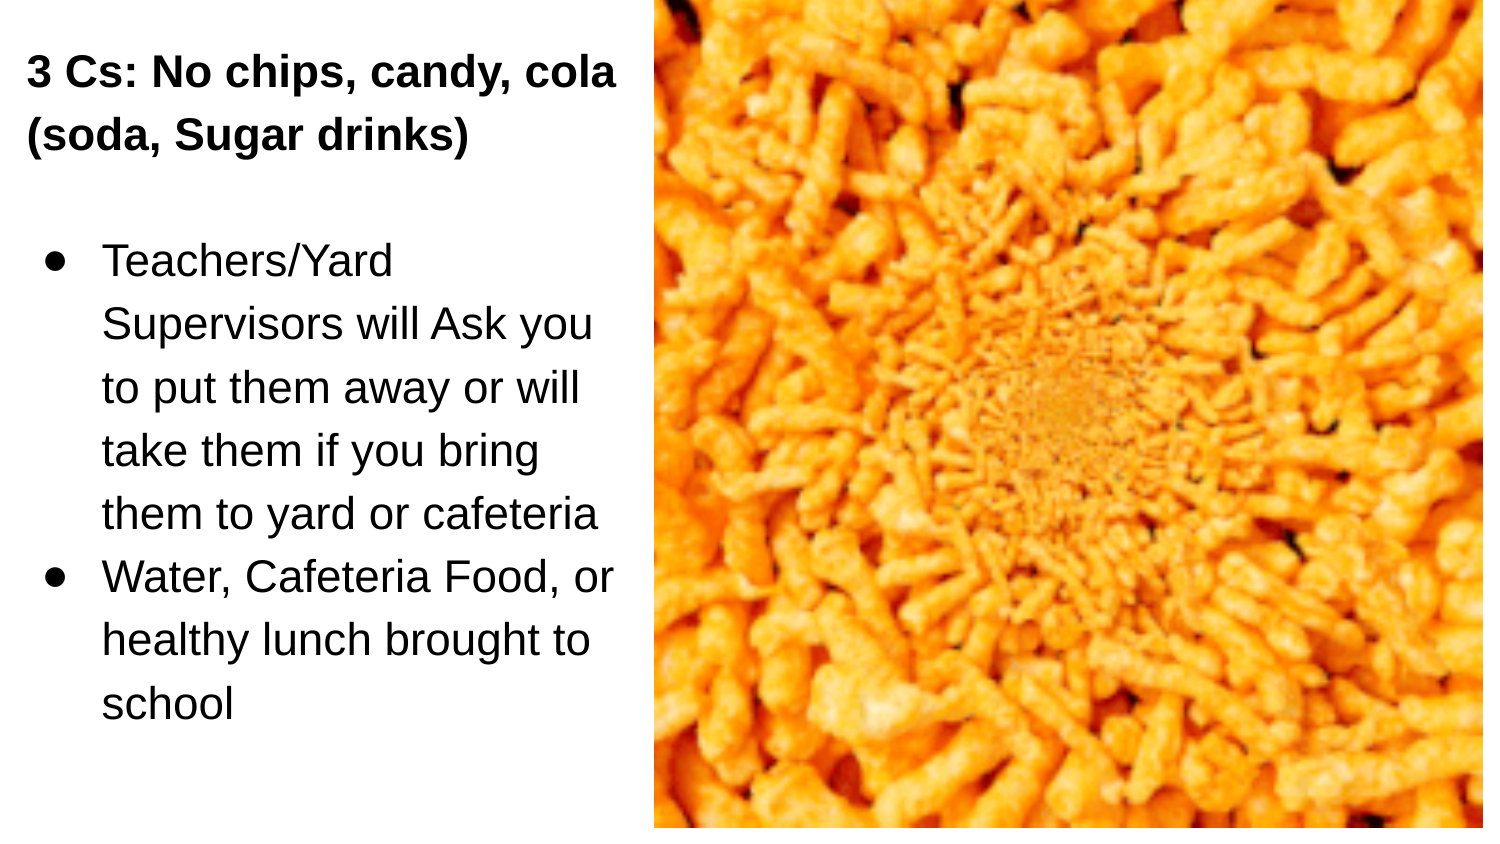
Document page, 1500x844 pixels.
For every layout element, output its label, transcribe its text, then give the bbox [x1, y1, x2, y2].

picture [654, 0, 1483, 828]
text_box 3 Cs: No chips, candy, cola (soda, Sugar drinks) Teachers/Yard Supervisors will Ask you to put them away or will take them if you bring them to yard or cafeteria Water, Cafeteria Food, or healthy lunch brought to school [11, 18, 646, 813]
